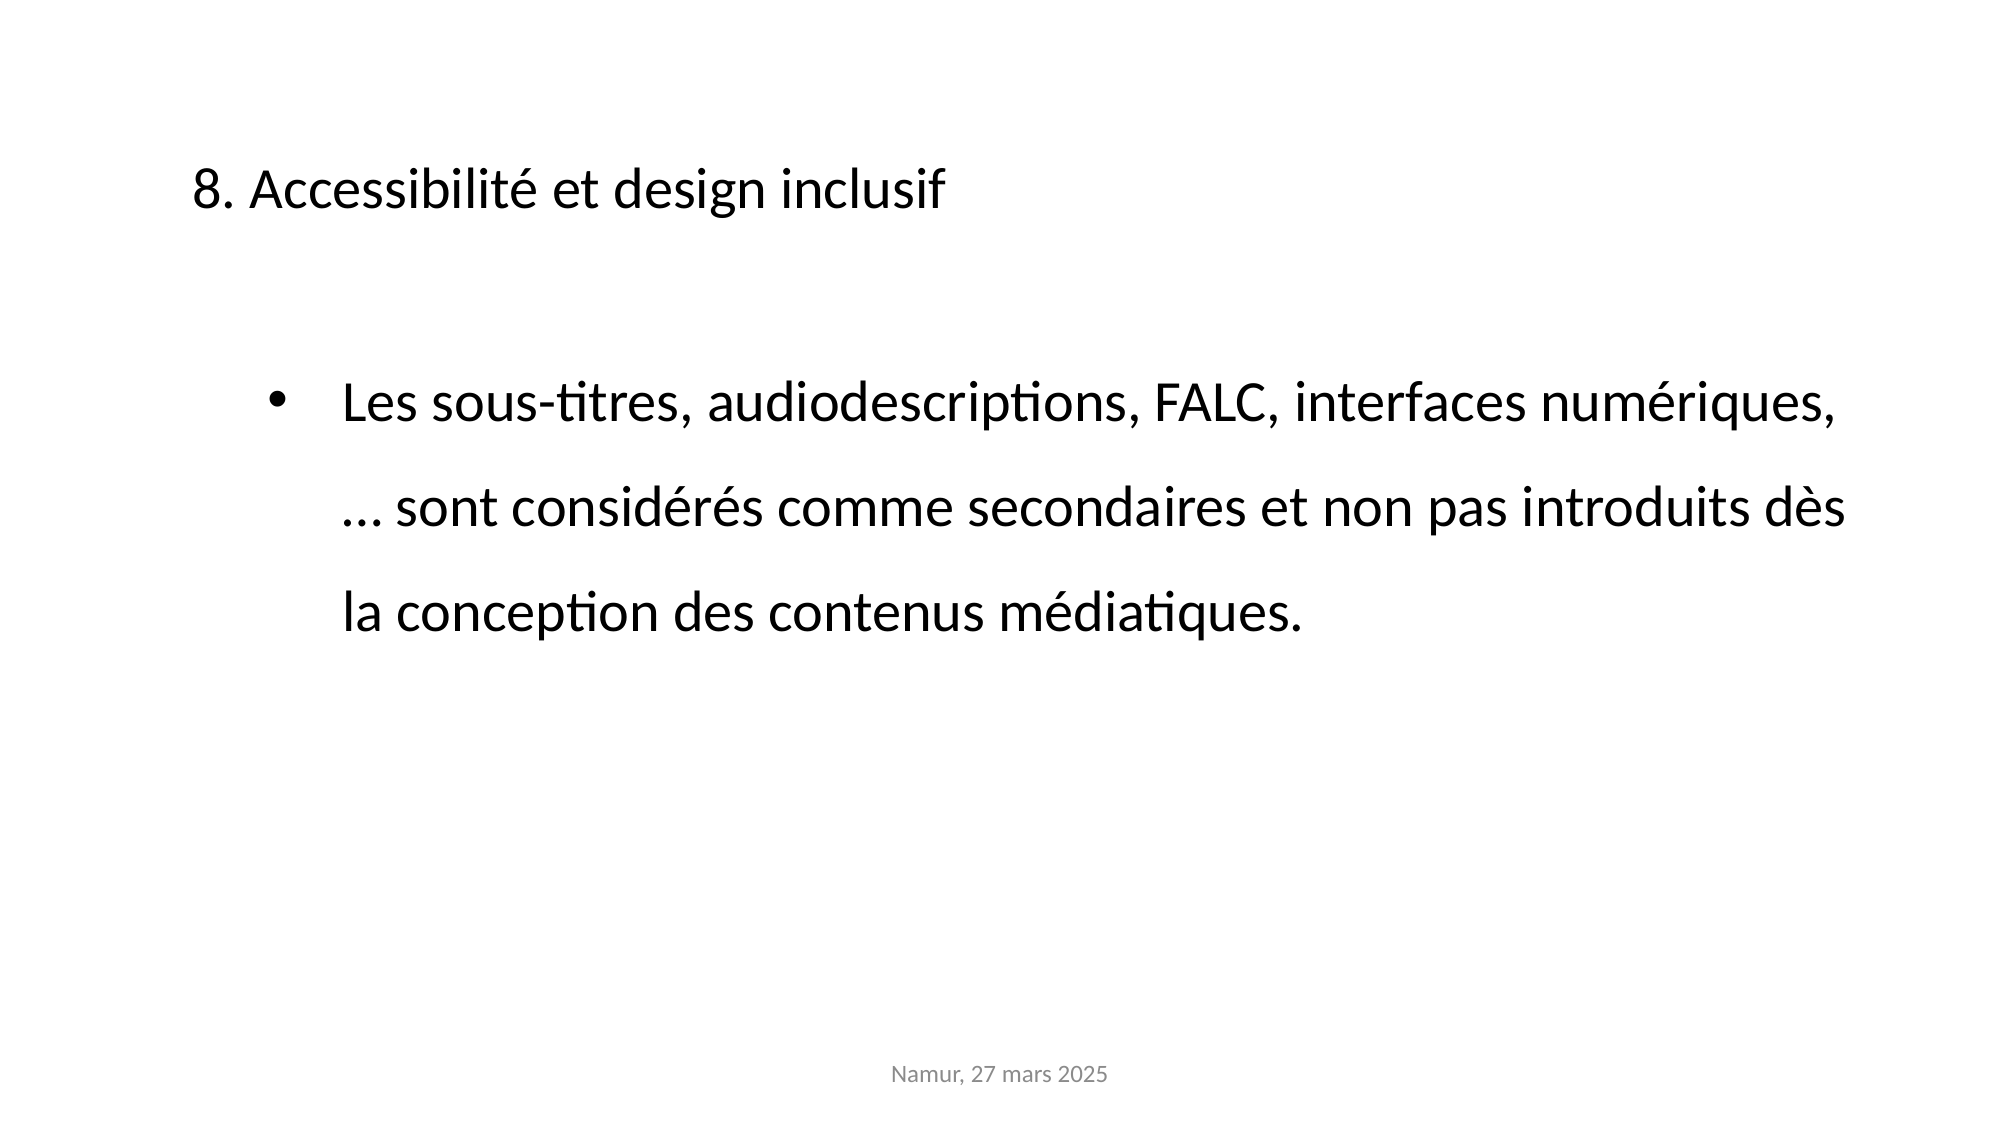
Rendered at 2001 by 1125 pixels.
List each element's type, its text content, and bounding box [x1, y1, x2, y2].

footer Namur, 27 mars 2025 [662, 1042, 1338, 1103]
text_box 8. Accessibilité et design inclusif Les sous-titres, audiodescriptions, FALC, interfaces numériques,… sont considérés comme secondaires et non pas introduits dès la conception des contenus médiatiques. [27, 138, 1883, 651]
